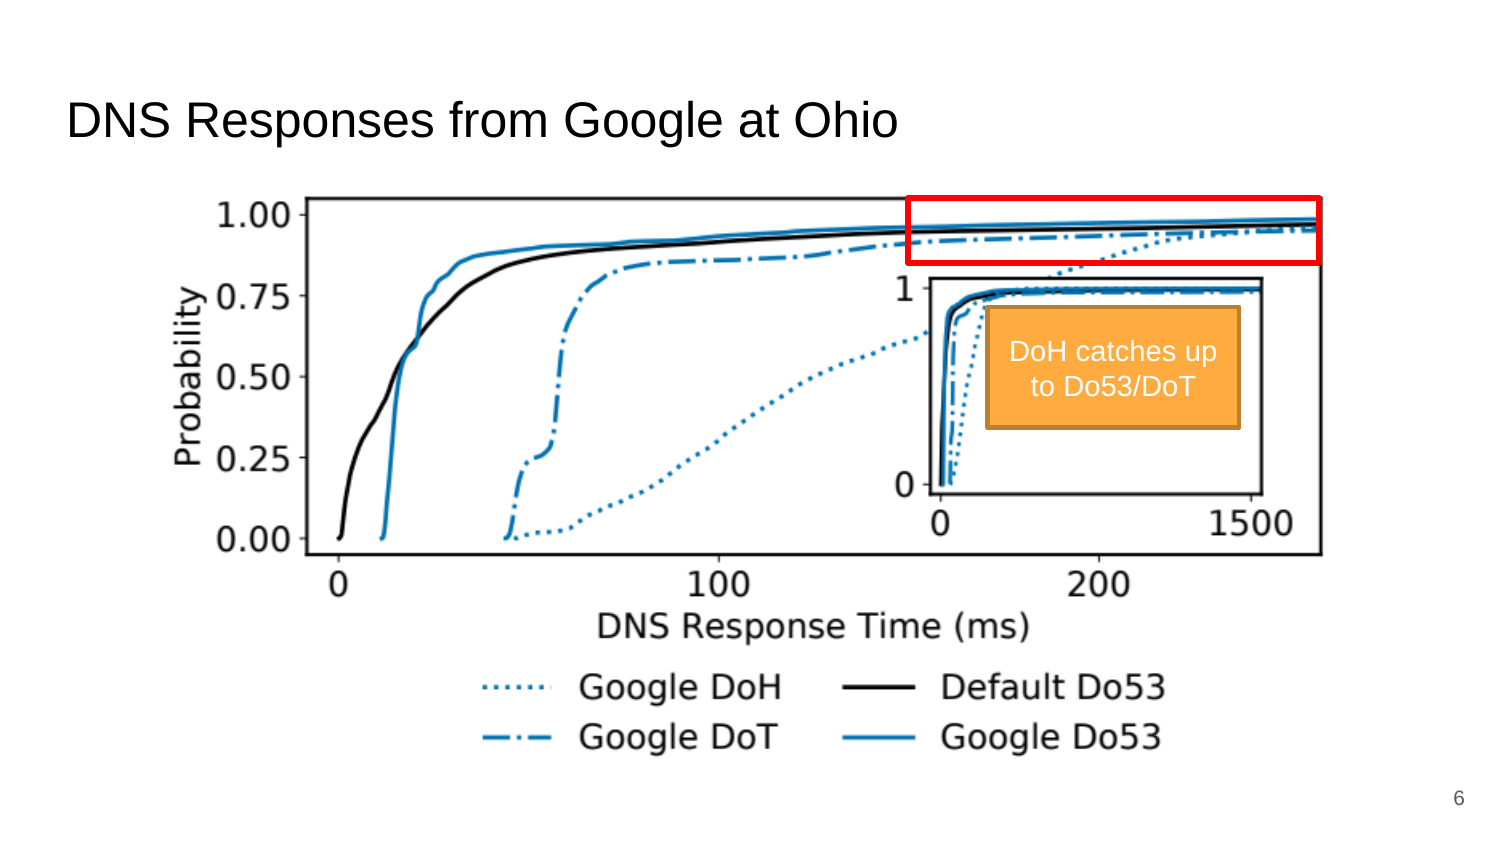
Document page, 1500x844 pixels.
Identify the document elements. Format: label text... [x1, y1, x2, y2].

picture [159, 176, 1341, 785]
slide_number 6 [1389, 764, 1480, 830]
title DNS Responses from Google at Ohio [51, 72, 1449, 167]
